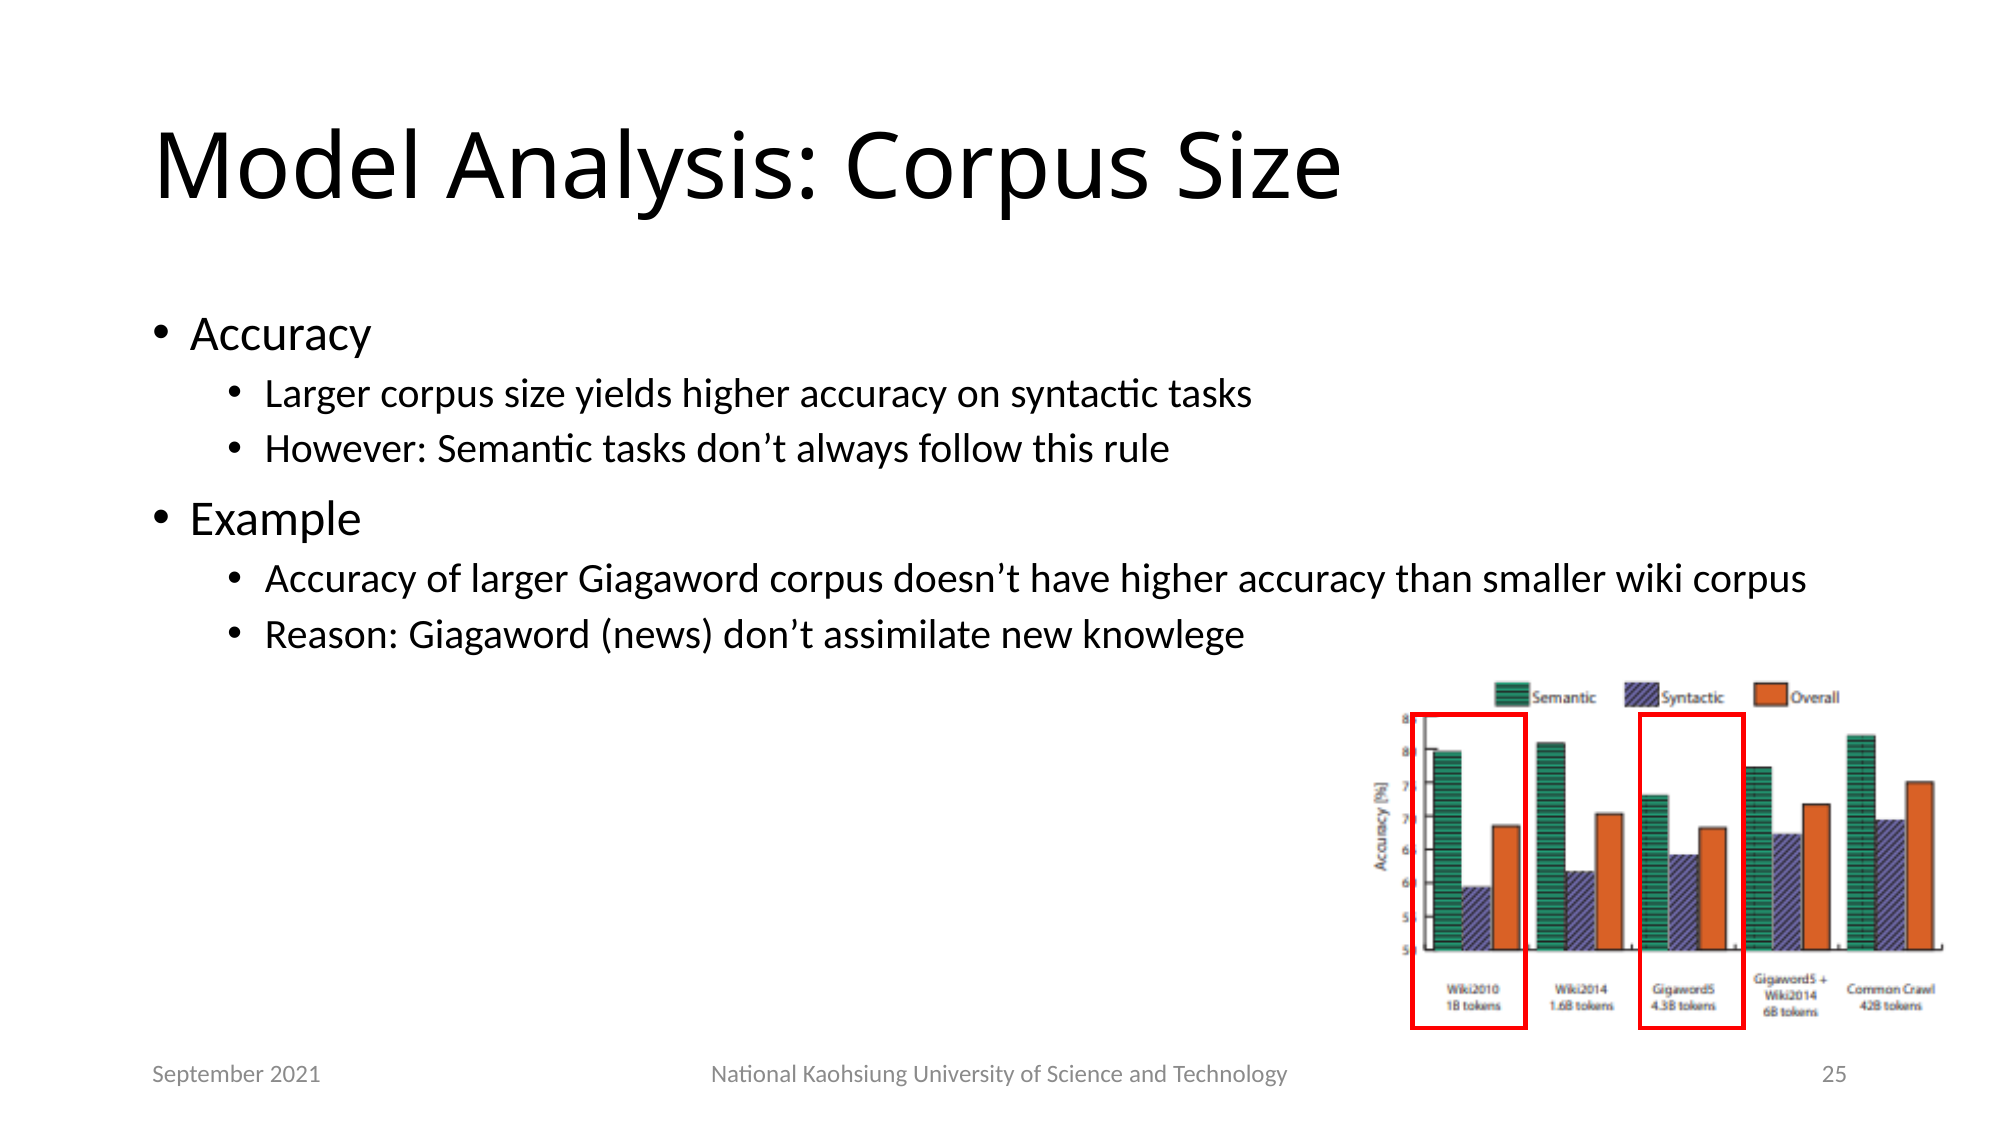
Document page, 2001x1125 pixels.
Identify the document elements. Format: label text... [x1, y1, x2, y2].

text_box [1639, 1025, 1745, 1029]
title Model Analysis: Corpus Size [137, 59, 1863, 278]
picture [1362, 638, 1962, 1025]
footer National Kaohsiung University of Science and Technology [662, 1042, 1338, 1103]
slide_number 25 [1412, 1042, 1863, 1103]
text_box [1411, 1025, 1527, 1029]
list Accuracy Larger corpus size yields higher accuracy on syntactic tasks However: Semantic tasks don’t always follow this rule Example Accuracy of larger Giagaword corpus doesn’t have higher accuracy than smaller wiki corpus Reason: Giagaword (news) don’t assimilate new knowlege [137, 299, 1863, 1014]
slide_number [137, 1042, 588, 1103]
